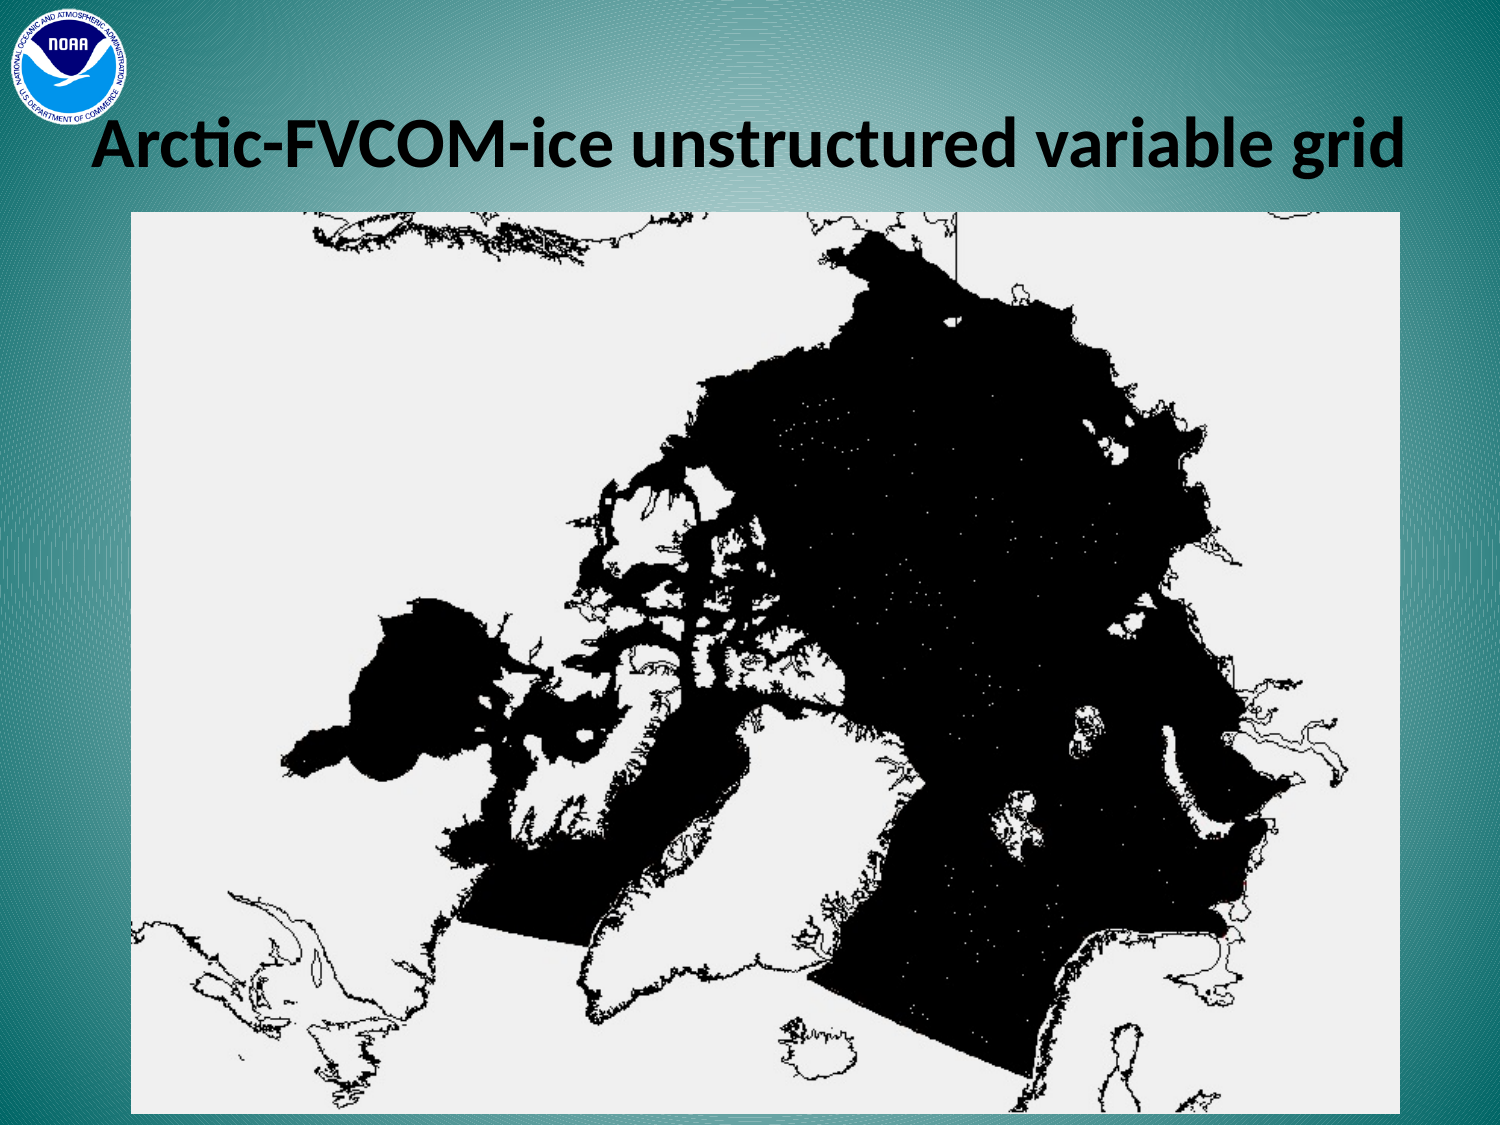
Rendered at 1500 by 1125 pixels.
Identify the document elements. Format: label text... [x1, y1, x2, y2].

title Arctic-FVCOM-ice unstructured variable grid [75, 45, 1425, 233]
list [131, 212, 1401, 1115]
picture [0, 8, 150, 125]
